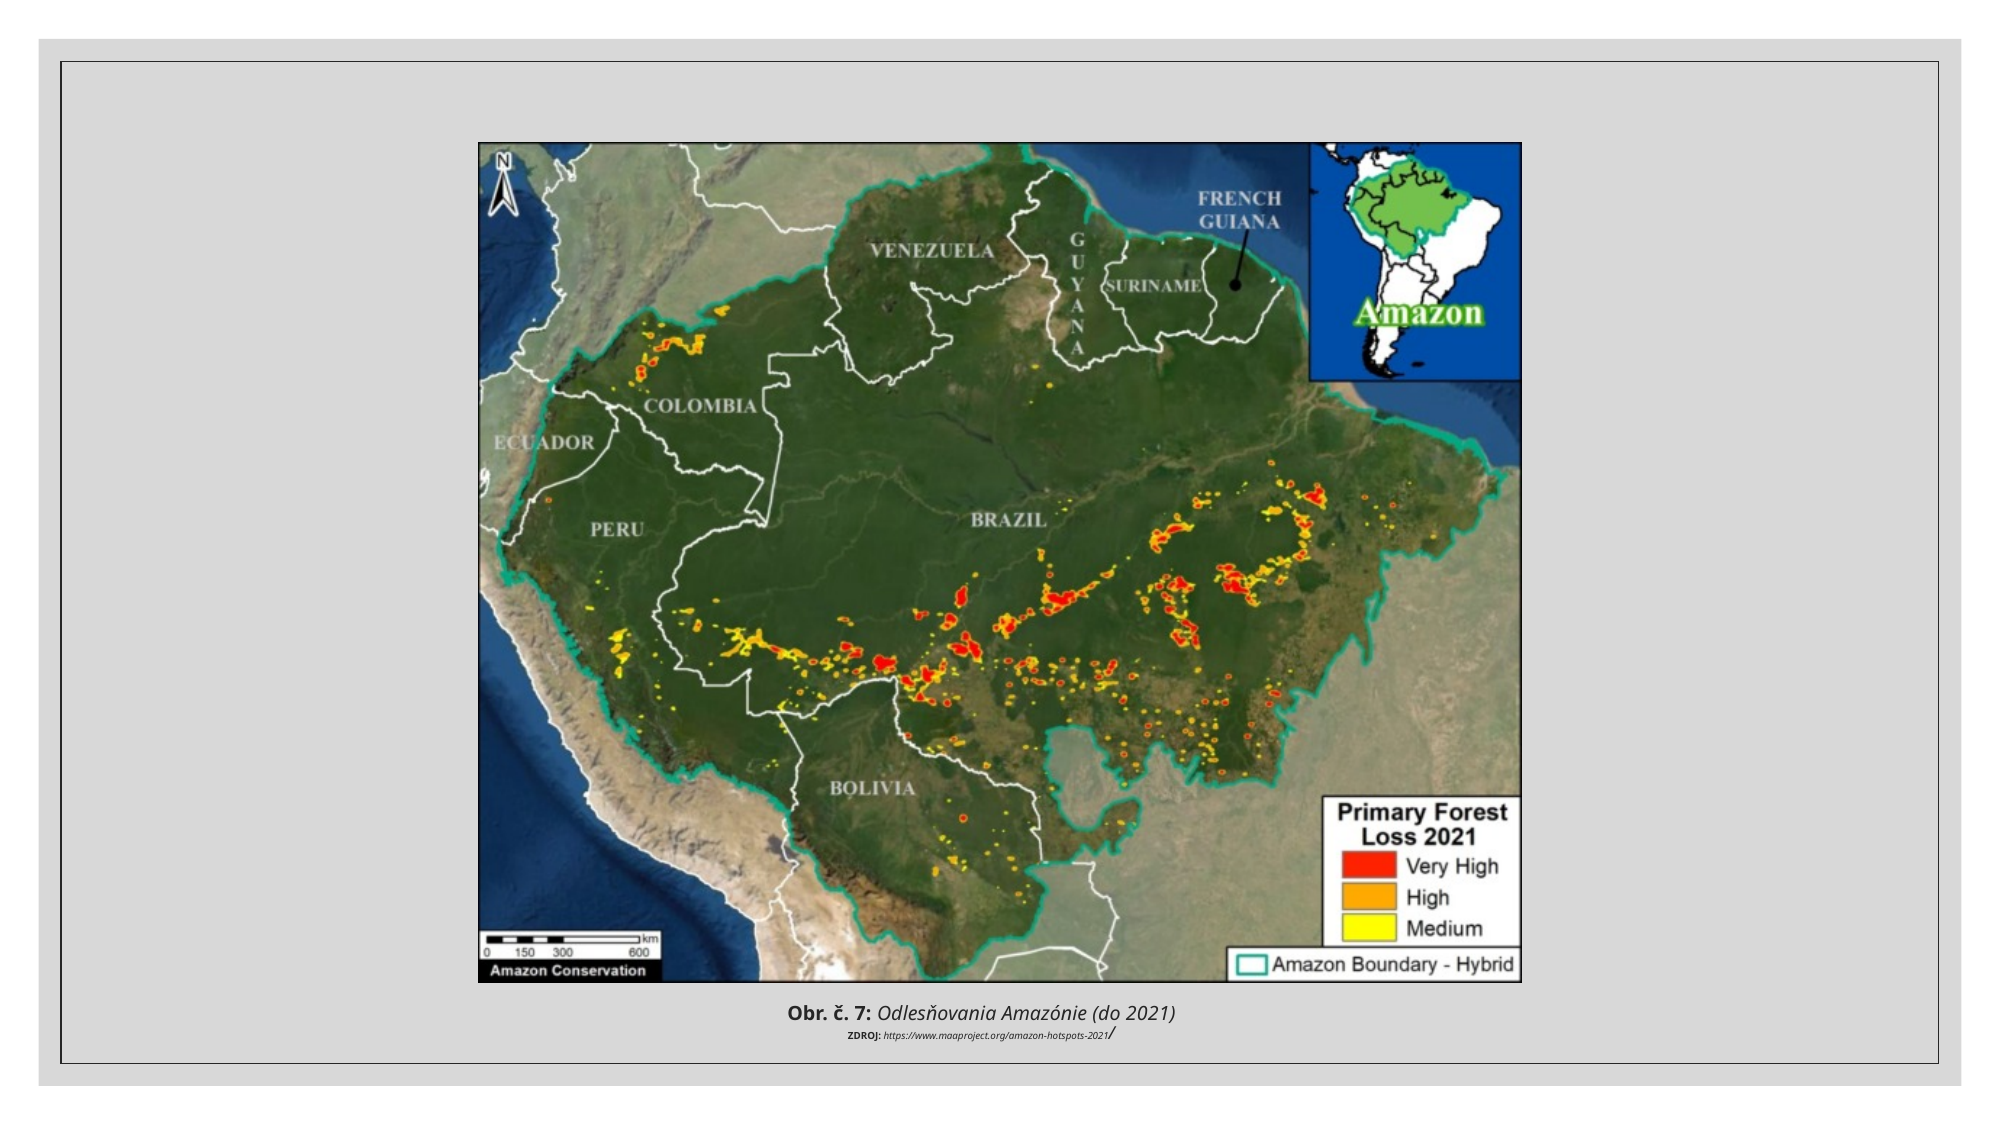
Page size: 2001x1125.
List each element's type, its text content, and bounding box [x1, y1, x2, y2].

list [478, 142, 1522, 983]
title Obr. č. 7: Odlesňovania Amazónie (do 2021) ZDROJ: https://www.maaproject.org/amazon-hotspots-2021/ [523, 995, 1440, 1052]
